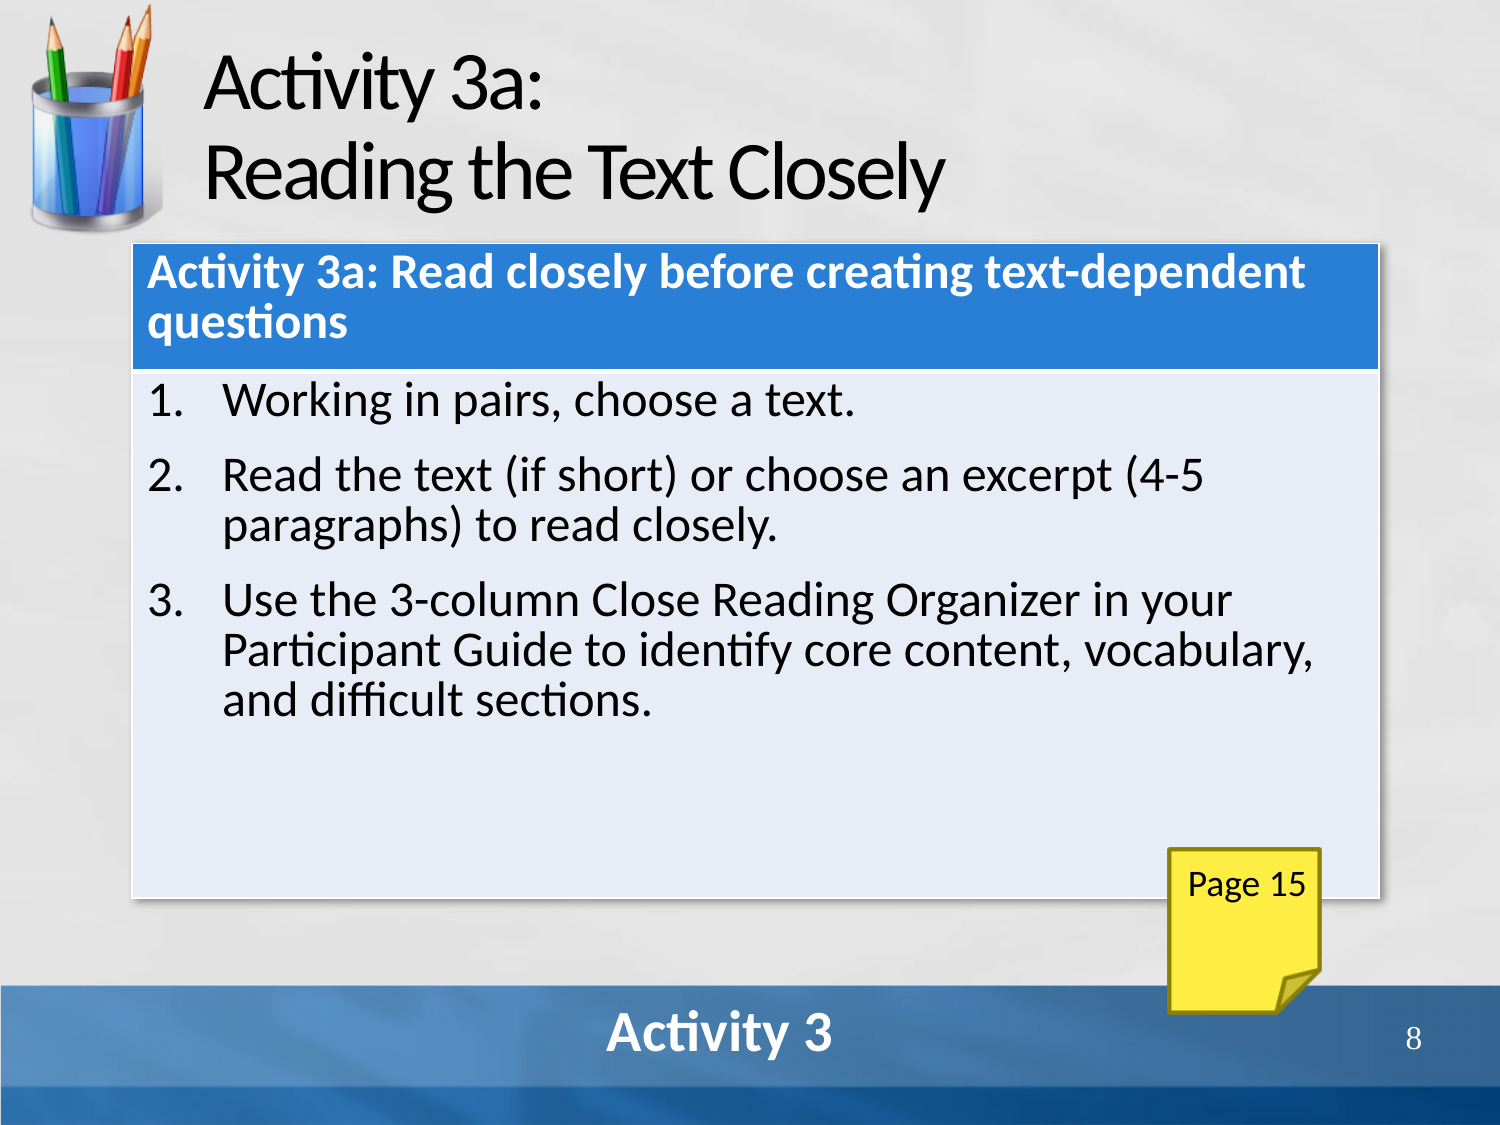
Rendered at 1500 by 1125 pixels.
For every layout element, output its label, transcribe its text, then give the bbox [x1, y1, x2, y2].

picture [0, 0, 1500, 1125]
text_box Page 15 [1326, 851, 1412, 912]
title Activity 3a: Reading the Text Closely [203, 37, 1500, 213]
table_header Activity 3a: Read closely before creating text-dependent questions [133, 244, 1378, 369]
table_cell Working in pairs, choose a text. Read the text (if short) or choose an excerpt (4-5 paragraphs) to read closely. Use the 3-column Close Reading Organizer in your Participant Guide to identify core content, vocabulary, and difficult sections. [133, 374, 1378, 897]
slide_number 37 [1075, 996, 1438, 1076]
